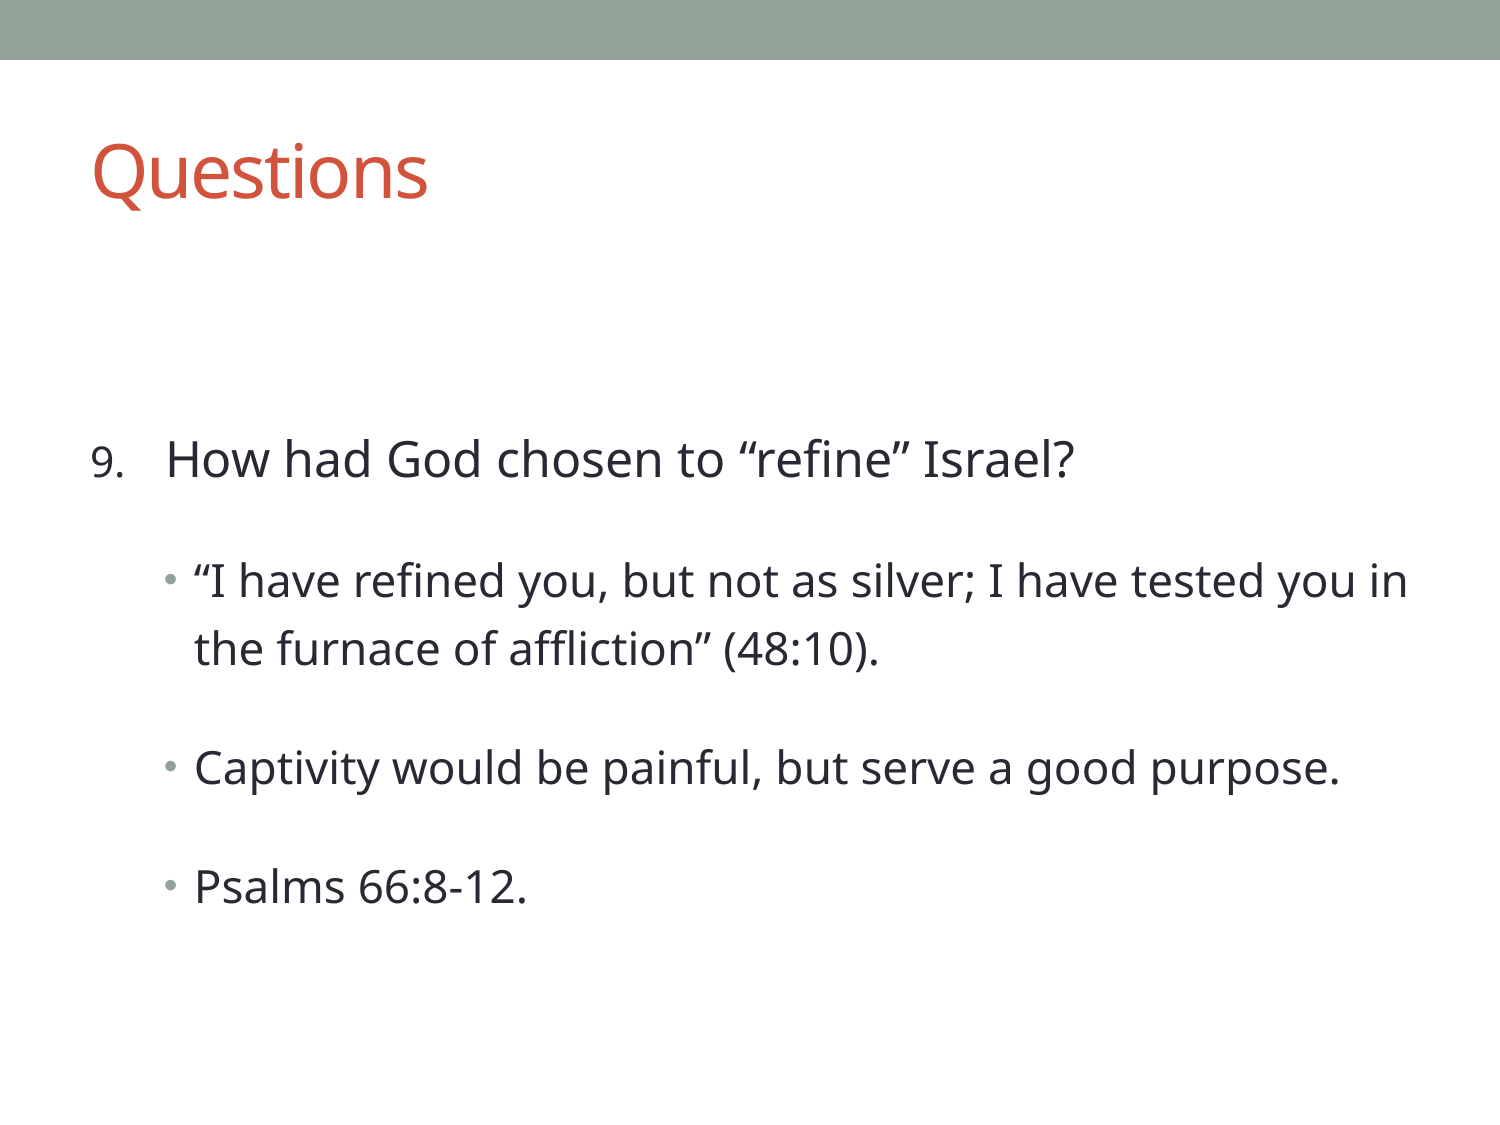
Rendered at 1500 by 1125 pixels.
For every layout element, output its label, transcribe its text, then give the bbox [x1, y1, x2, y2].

list How had God chosen to “refine” Israel? “I have refined you, but not as silver; I have tested you in the furnace of affliction” (48:10). Captivity would be painful, but serve a good purpose. Psalms 66:8-12. [75, 262, 1425, 1063]
title Questions [75, 87, 1425, 250]
